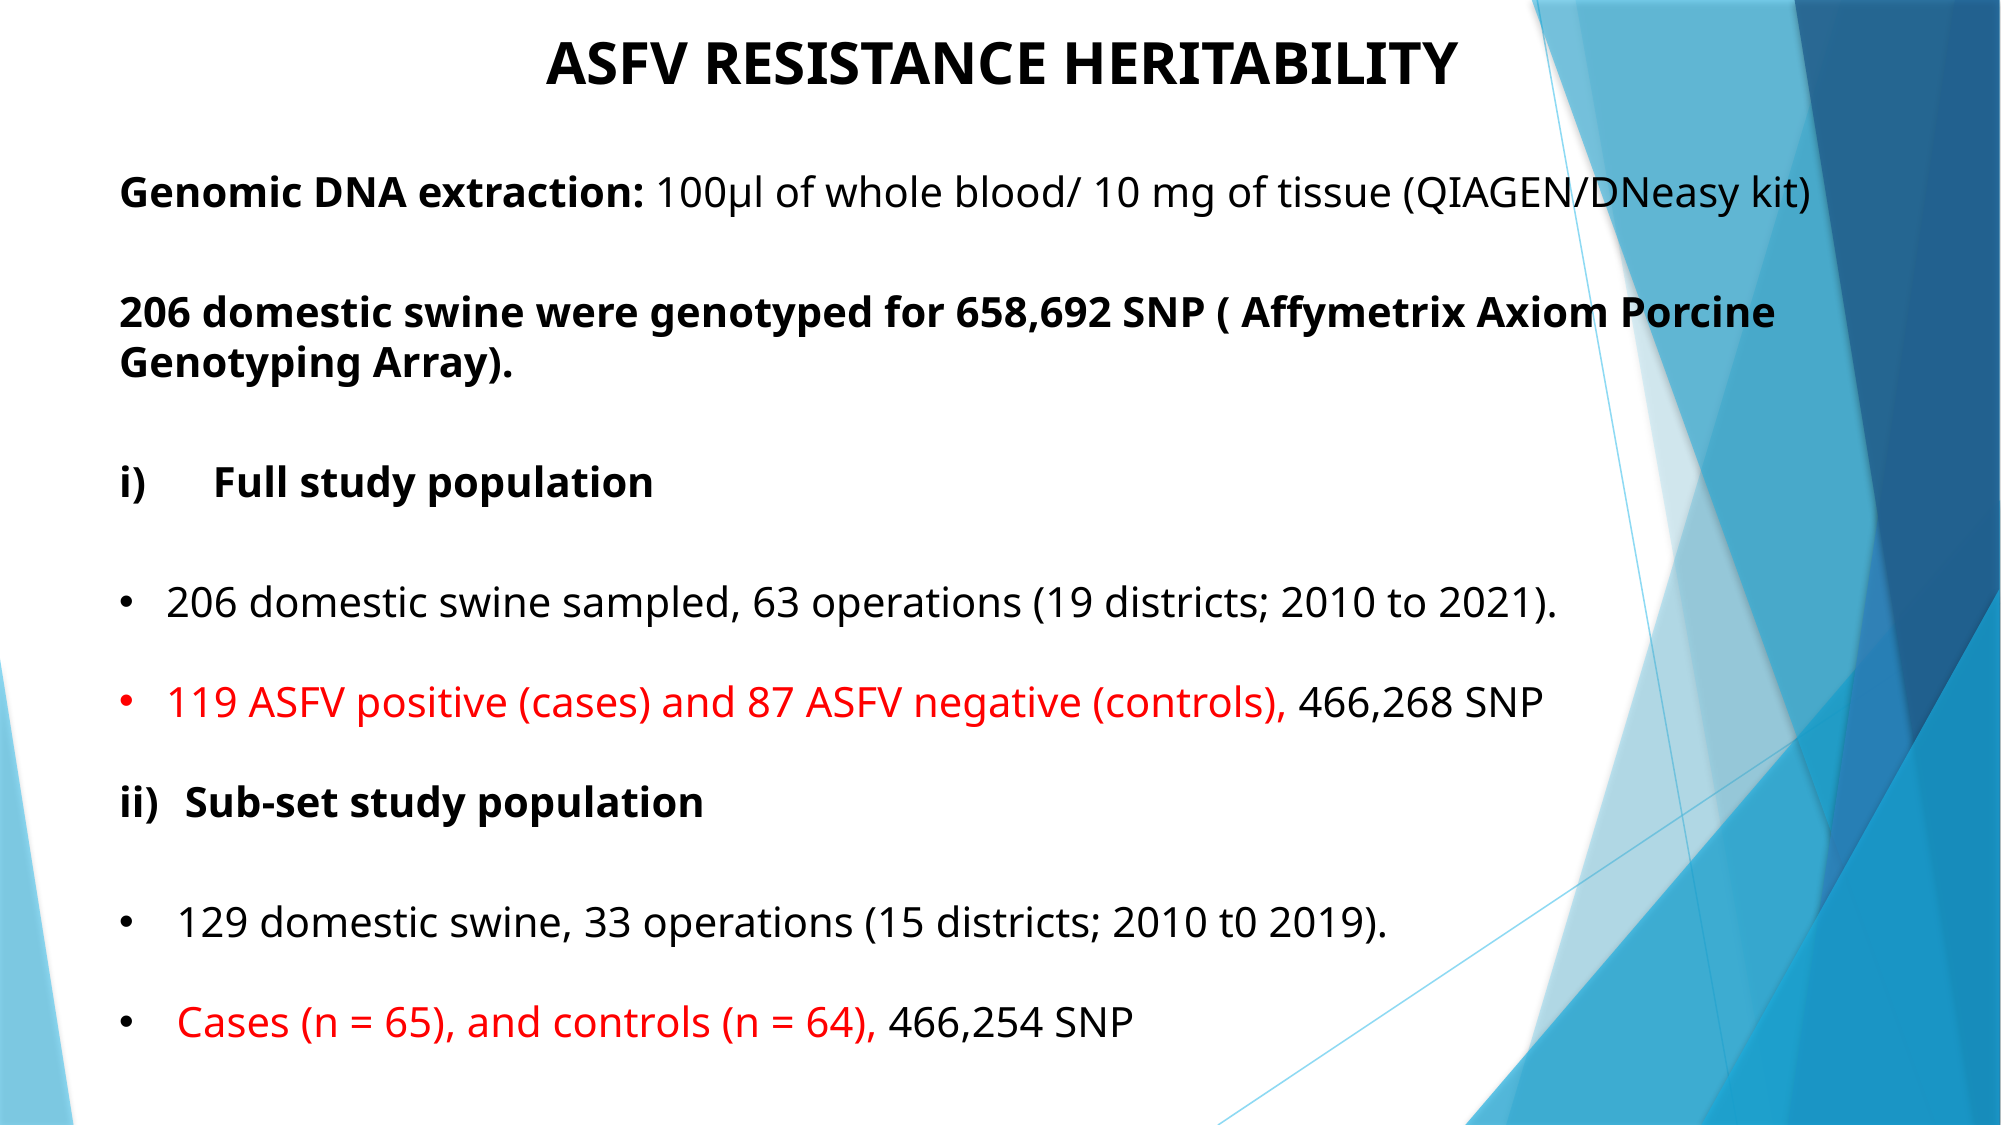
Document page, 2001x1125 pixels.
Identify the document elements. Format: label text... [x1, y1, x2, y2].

text_box ASFV RESISTANCE HERITABILITY Genomic DNA extraction: 100µl of whole blood/ 10 mg of tissue (QIAGEN/DNeasy kit) 206 domestic swine were genotyped for 658,692 SNP ( Affymetrix Axiom Porcine Genotyping Array). Full study population 206 domestic swine sampled, 63 operations (19 districts; 2010 to 2021). 119 ASFV positive (cases) and 87 ASFV negative (controls), 466,268 SNP Sub-set study population 129 domestic swine, 33 operations (15 districts; 2010 t0 2019). Cases (n = 65), and controls (n = 64), 466,254 SNP [104, 18, 1901, 1104]
